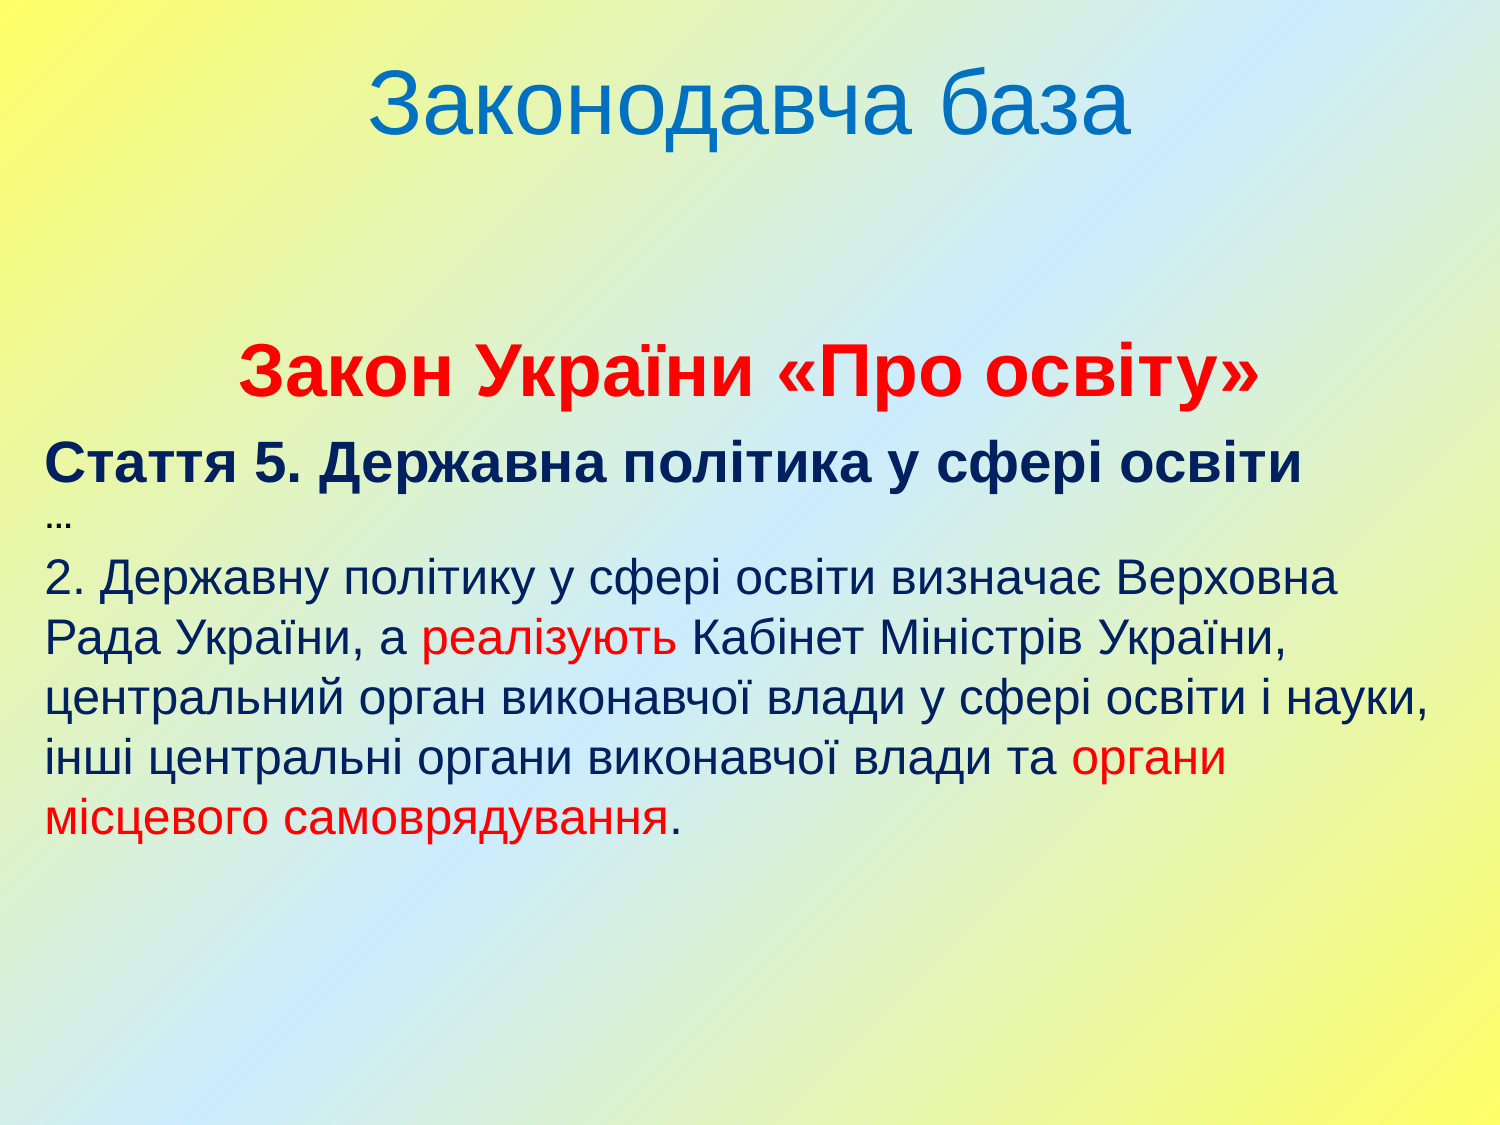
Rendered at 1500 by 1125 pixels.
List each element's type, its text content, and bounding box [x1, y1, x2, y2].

title Законодавча база [75, 0, 1425, 197]
list Закон України «Про освіту» Стаття 5. Державна політика у сфері освіти … 2. Державну політику у сфері освіти визначає Верховна Рада України, а реалізують Кабінет Міністрів України, центральний орган виконавчої влади у сфері освіти і науки, інші центральні органи виконавчої влади та органи місцевого самоврядування. [29, 314, 1471, 1125]
